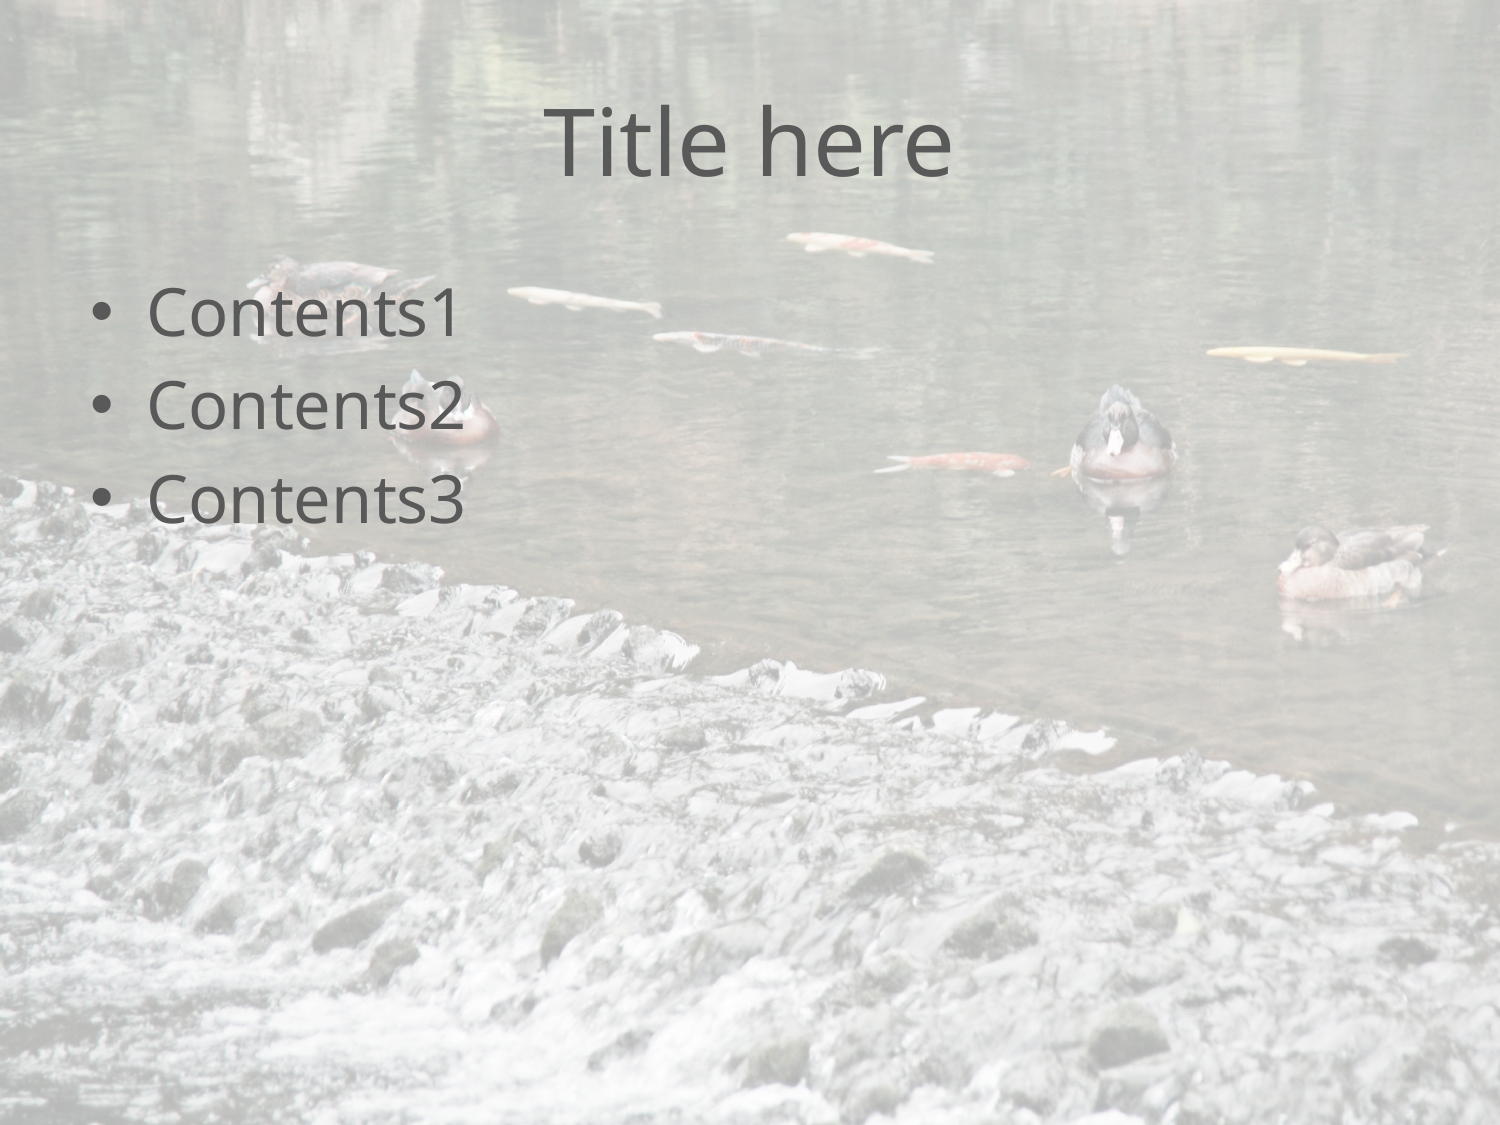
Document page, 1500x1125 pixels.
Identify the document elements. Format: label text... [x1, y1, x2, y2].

list Contents1 Contents2 Contents3 [75, 262, 1425, 1005]
title Title here [75, 45, 1425, 233]
text_box [0, 0, 1500, 1125]
